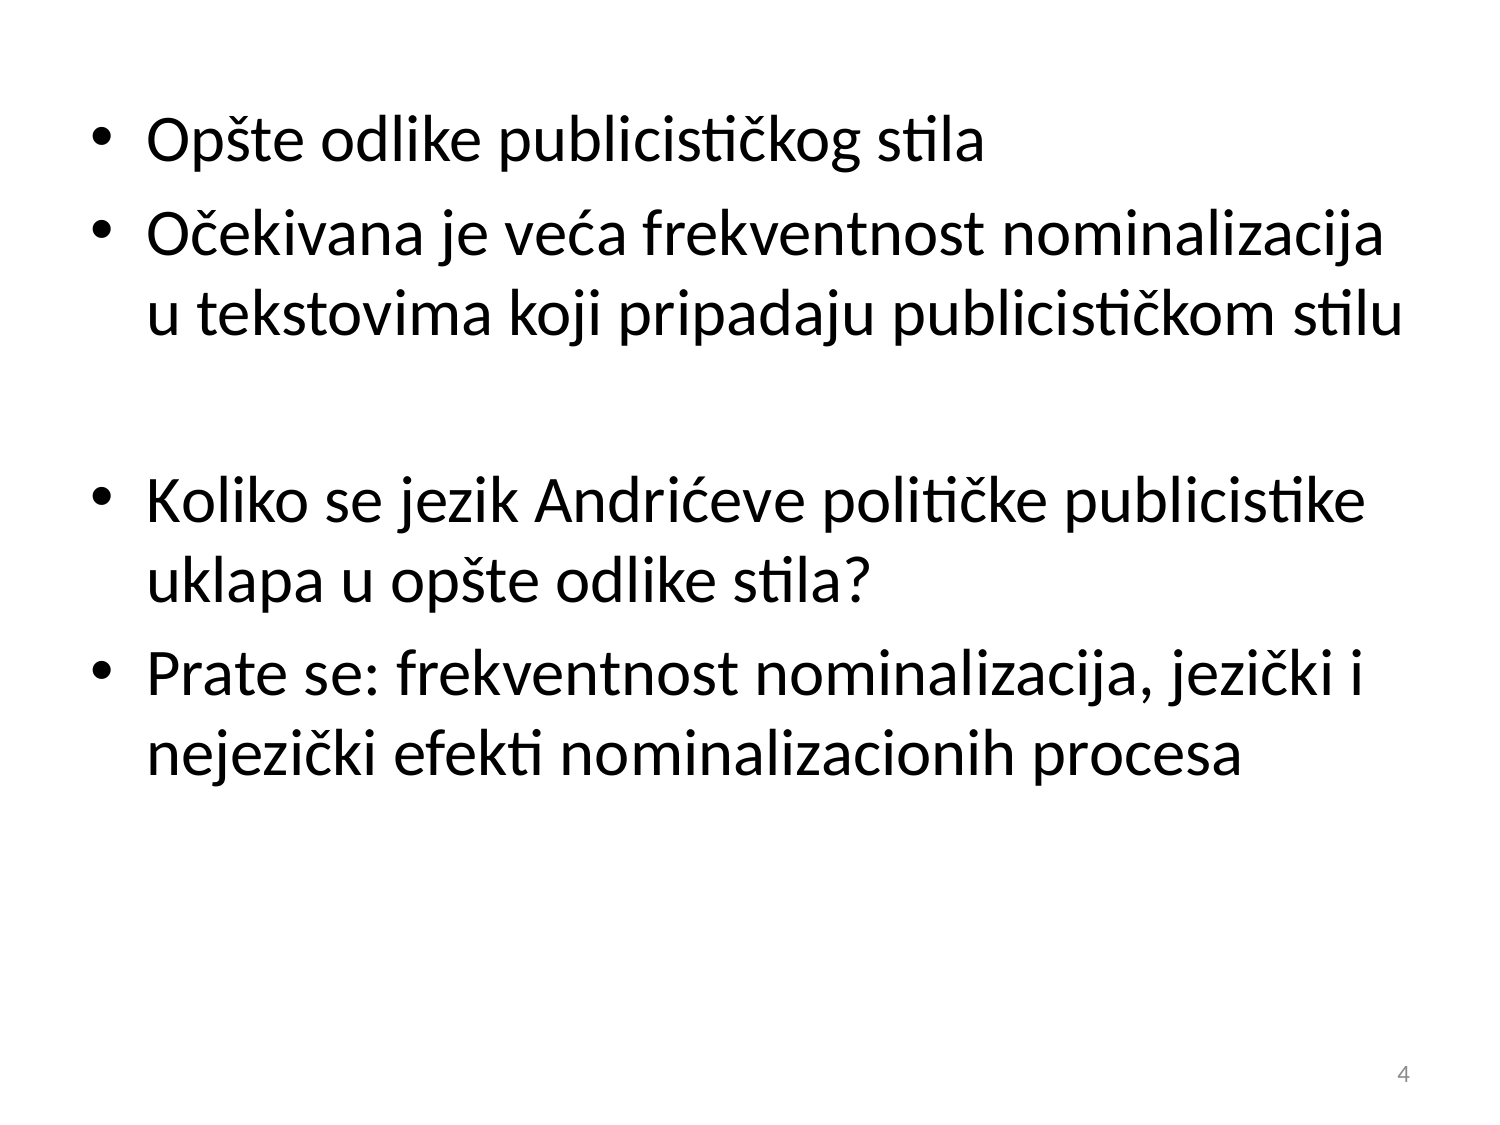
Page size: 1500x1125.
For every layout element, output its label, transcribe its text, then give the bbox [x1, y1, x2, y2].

list Opšte odlike publicističkog stila Očekivana je veća frekventnost nominalizacija u tekstovima koji pripadaju publicističkom stilu Koliko se jezik Andrićeve političke publicistike uklapa u opšte odlike stila? Prate se: frekventnost nominalizacija, jezički i nejezički efekti nominalizacionih procesa [75, 87, 1425, 1005]
slide_number 4 [1074, 1042, 1425, 1103]
